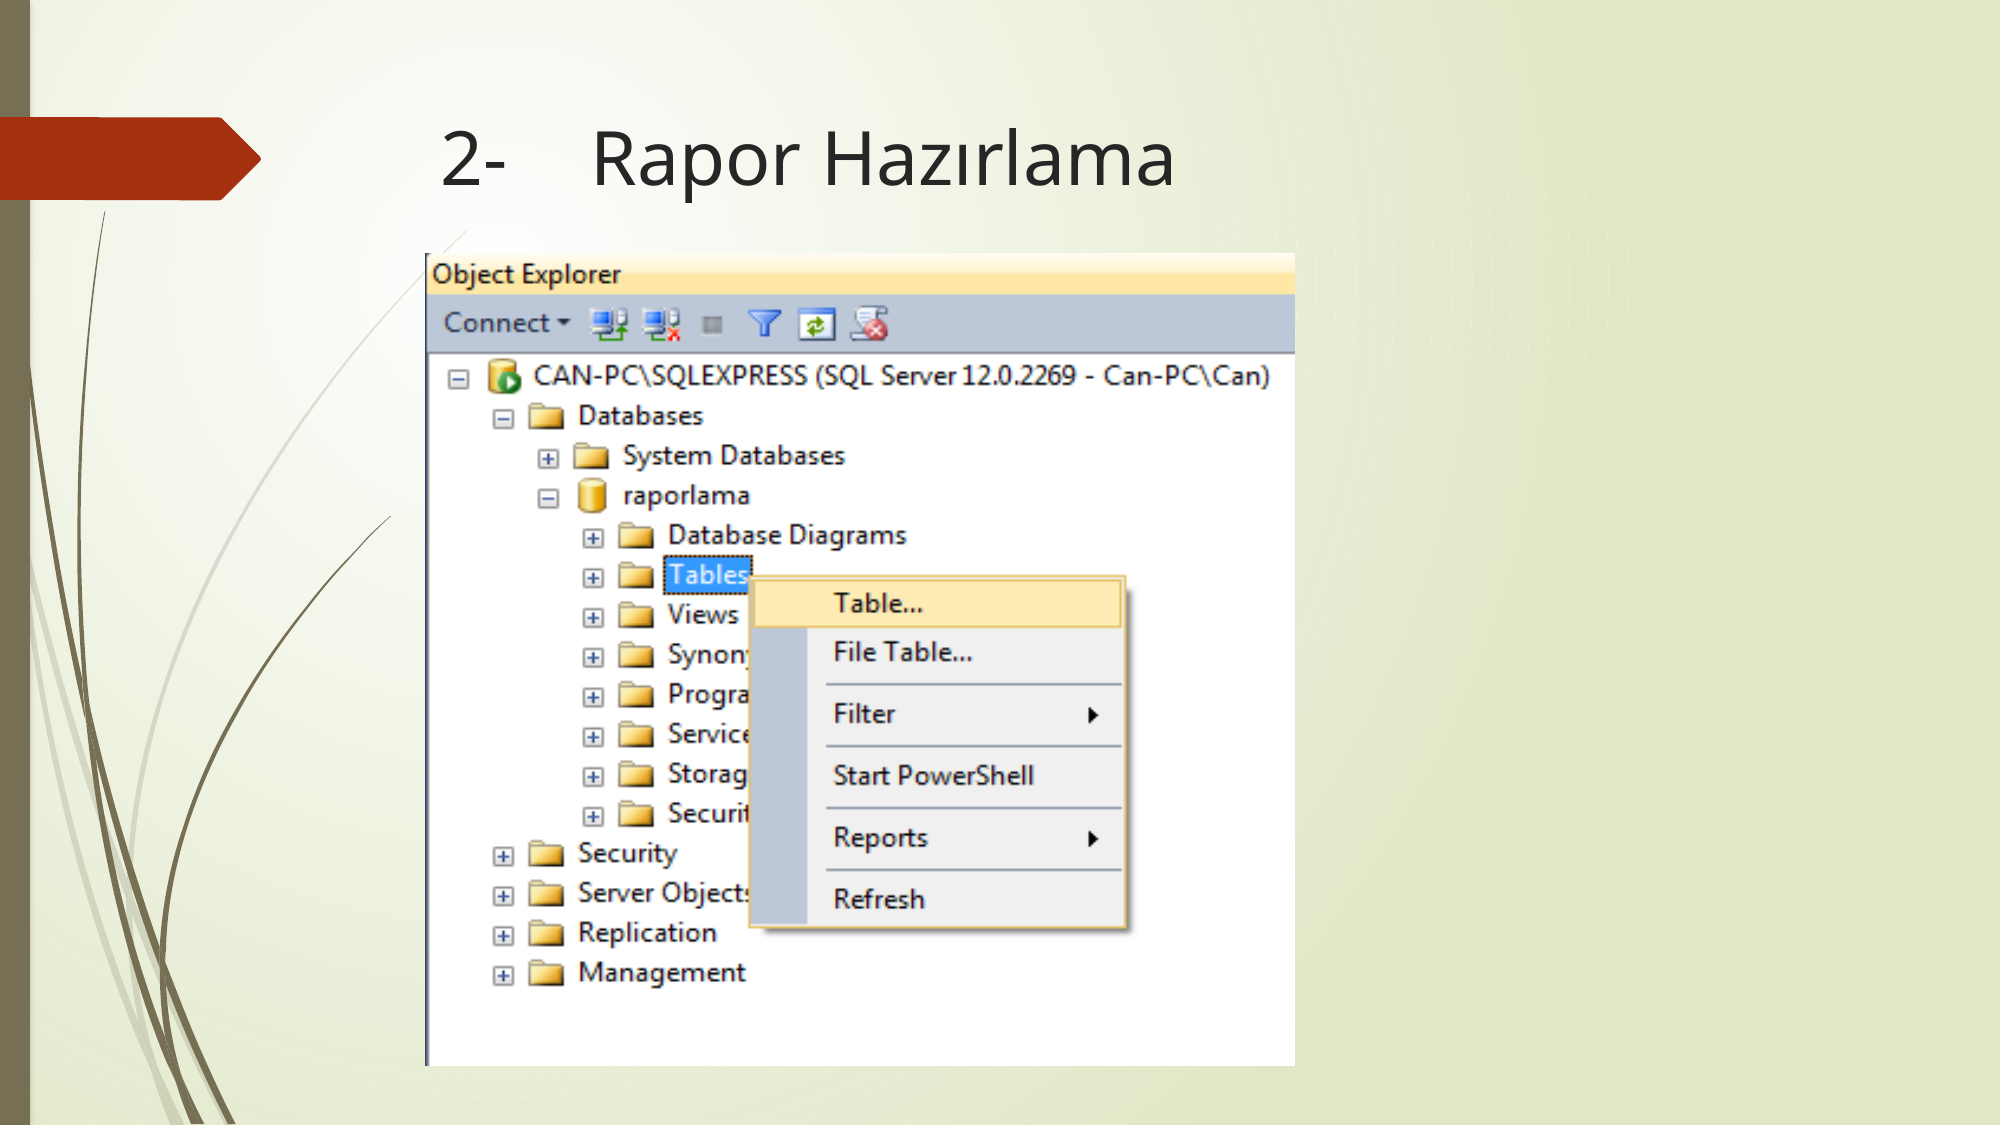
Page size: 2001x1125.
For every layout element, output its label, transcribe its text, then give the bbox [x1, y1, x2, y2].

title 2- Rapor Hazırlama [425, 102, 1888, 313]
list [425, 253, 1295, 1066]
